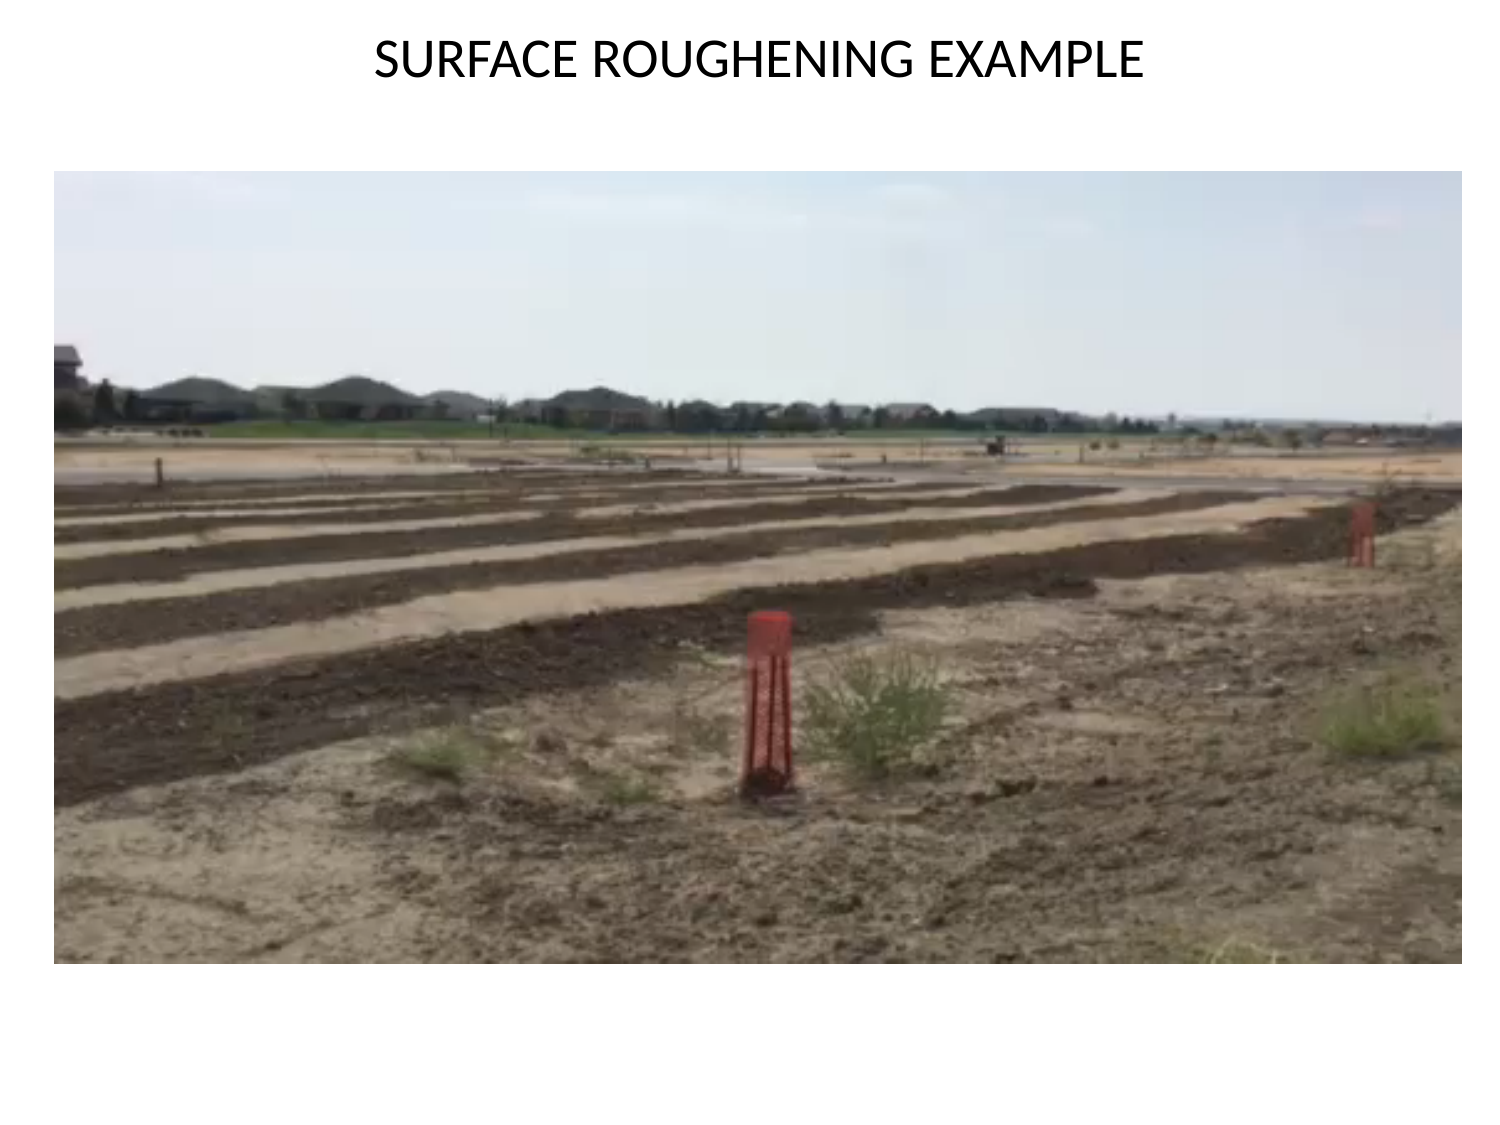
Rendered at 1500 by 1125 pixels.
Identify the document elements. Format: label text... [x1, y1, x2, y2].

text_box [54, 170, 1463, 965]
subtitle SURFACE ROUGHENING EXAMPLE [197, 21, 1323, 104]
